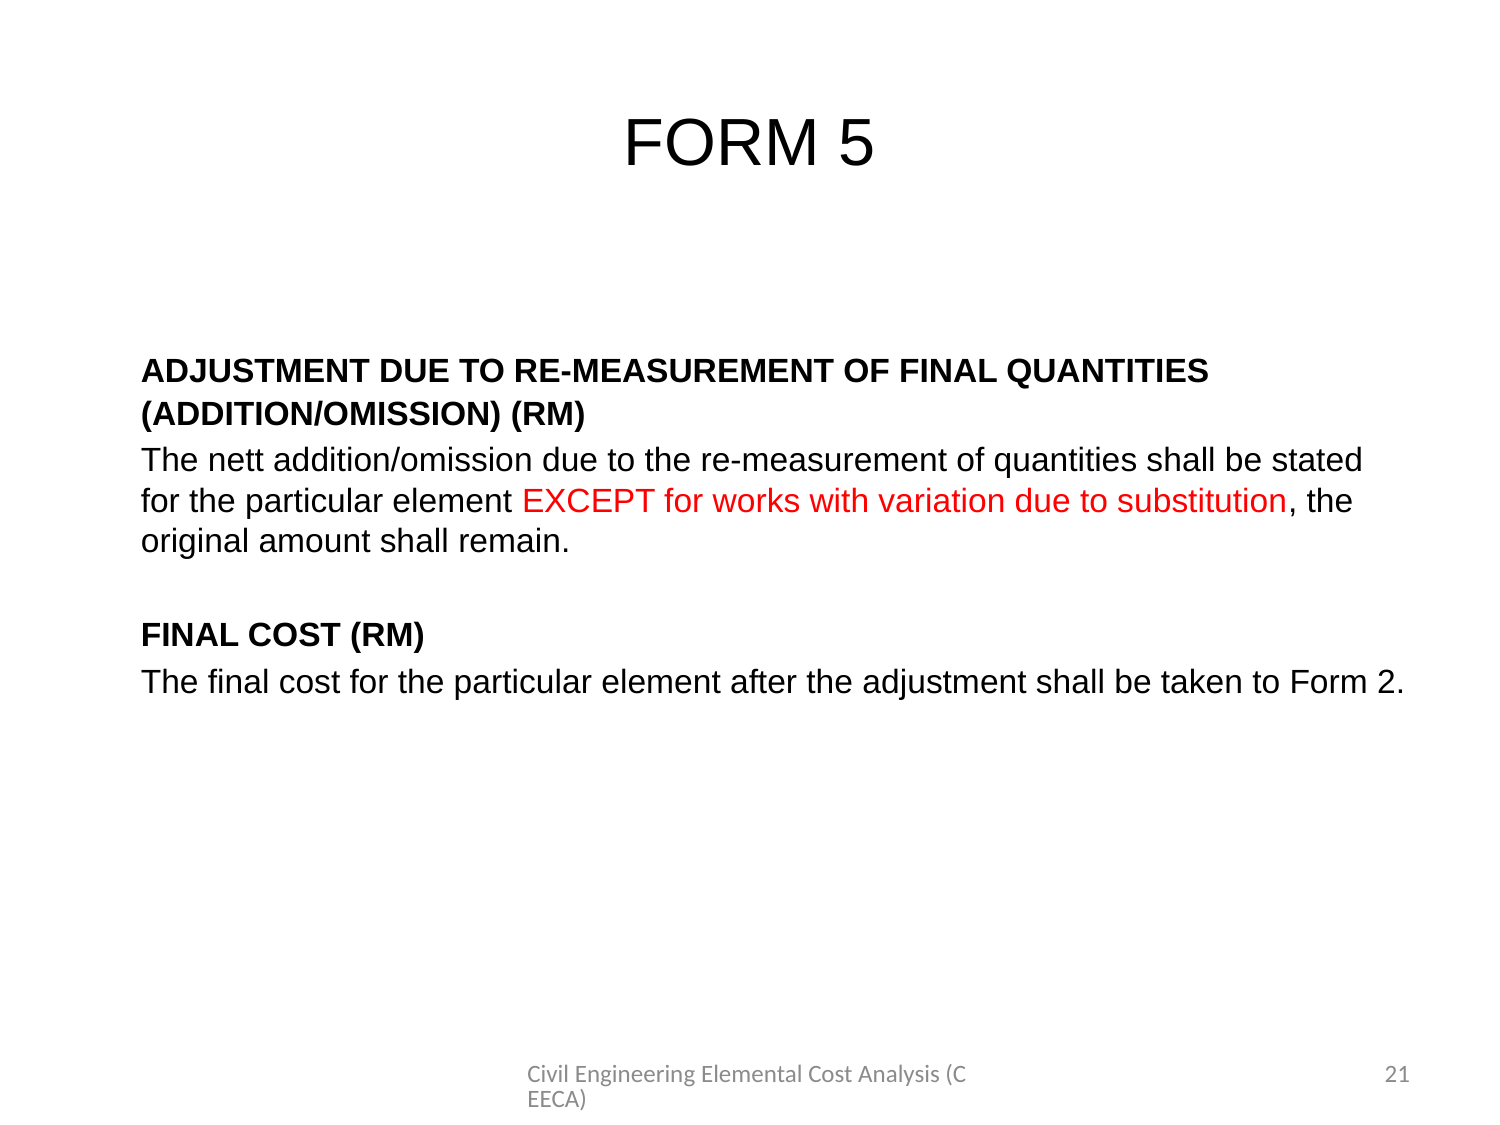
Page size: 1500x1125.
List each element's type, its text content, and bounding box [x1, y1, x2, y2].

footer Civil Engineering Elemental Cost Analysis (CEECA) [512, 1042, 988, 1103]
slide_number 21 [1074, 1042, 1425, 1103]
list ADJUSTMENT DUE TO RE-MEASUREMENT OF FINAL QUANTITIES (ADDITION/OMISSION) (RM) The nett addition/omission due to the re-measurement of quantities shall be stated for the particular element EXCEPT for works with variation due to substitution, the original amount shall remain. FINAL COST (RM) The final cost for the particular element after the adjustment shall be taken to Form 2. [75, 262, 1425, 738]
title FORM 5 [75, 45, 1425, 233]
